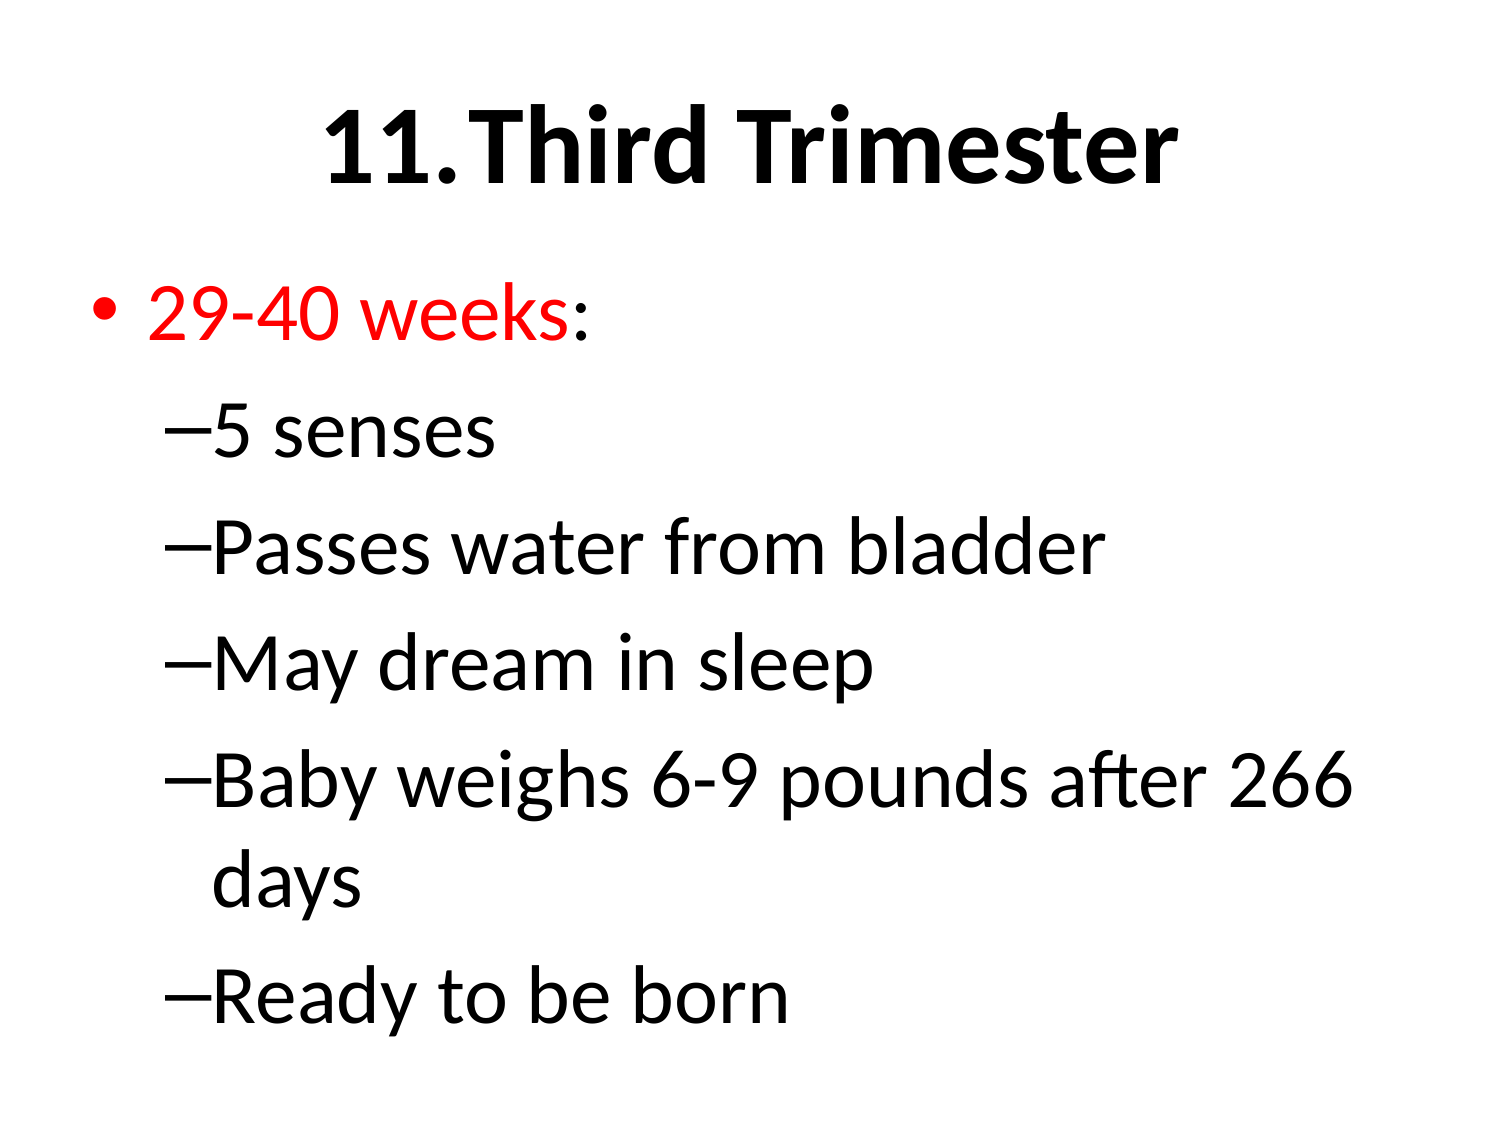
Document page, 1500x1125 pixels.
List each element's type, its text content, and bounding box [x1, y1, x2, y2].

title 11. Third Trimester [75, 45, 1425, 233]
list 29-40 weeks: 5 senses Passes water from bladder May dream in sleep Baby weighs 6-9 pounds after 266 days Ready to be born [75, 249, 1425, 993]
